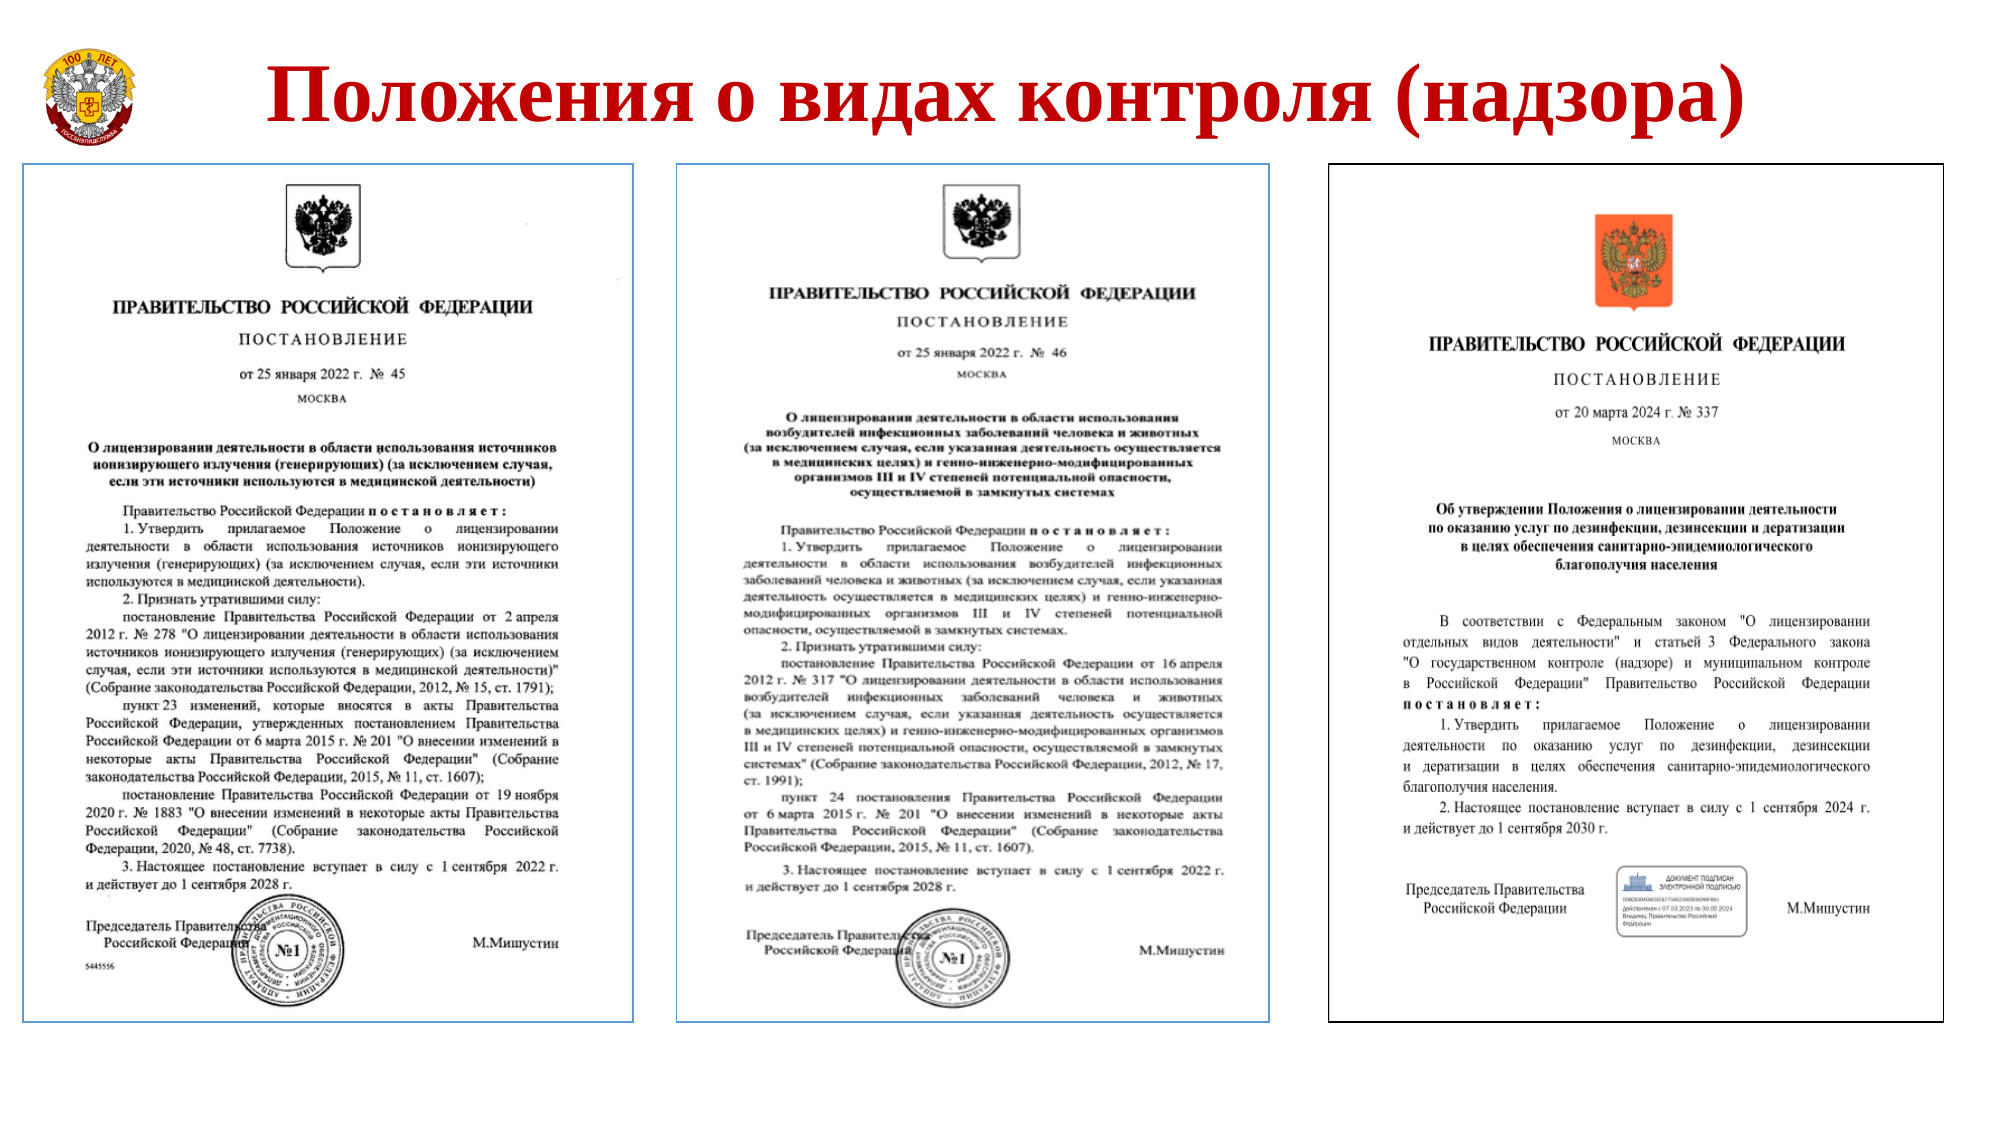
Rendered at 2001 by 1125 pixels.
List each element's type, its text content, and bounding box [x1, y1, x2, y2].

title Положения о видах контроля (надзора) [246, 35, 1767, 154]
picture [0, 0, 633, 1022]
picture [1329, 164, 1943, 1022]
picture [677, 164, 1269, 1022]
